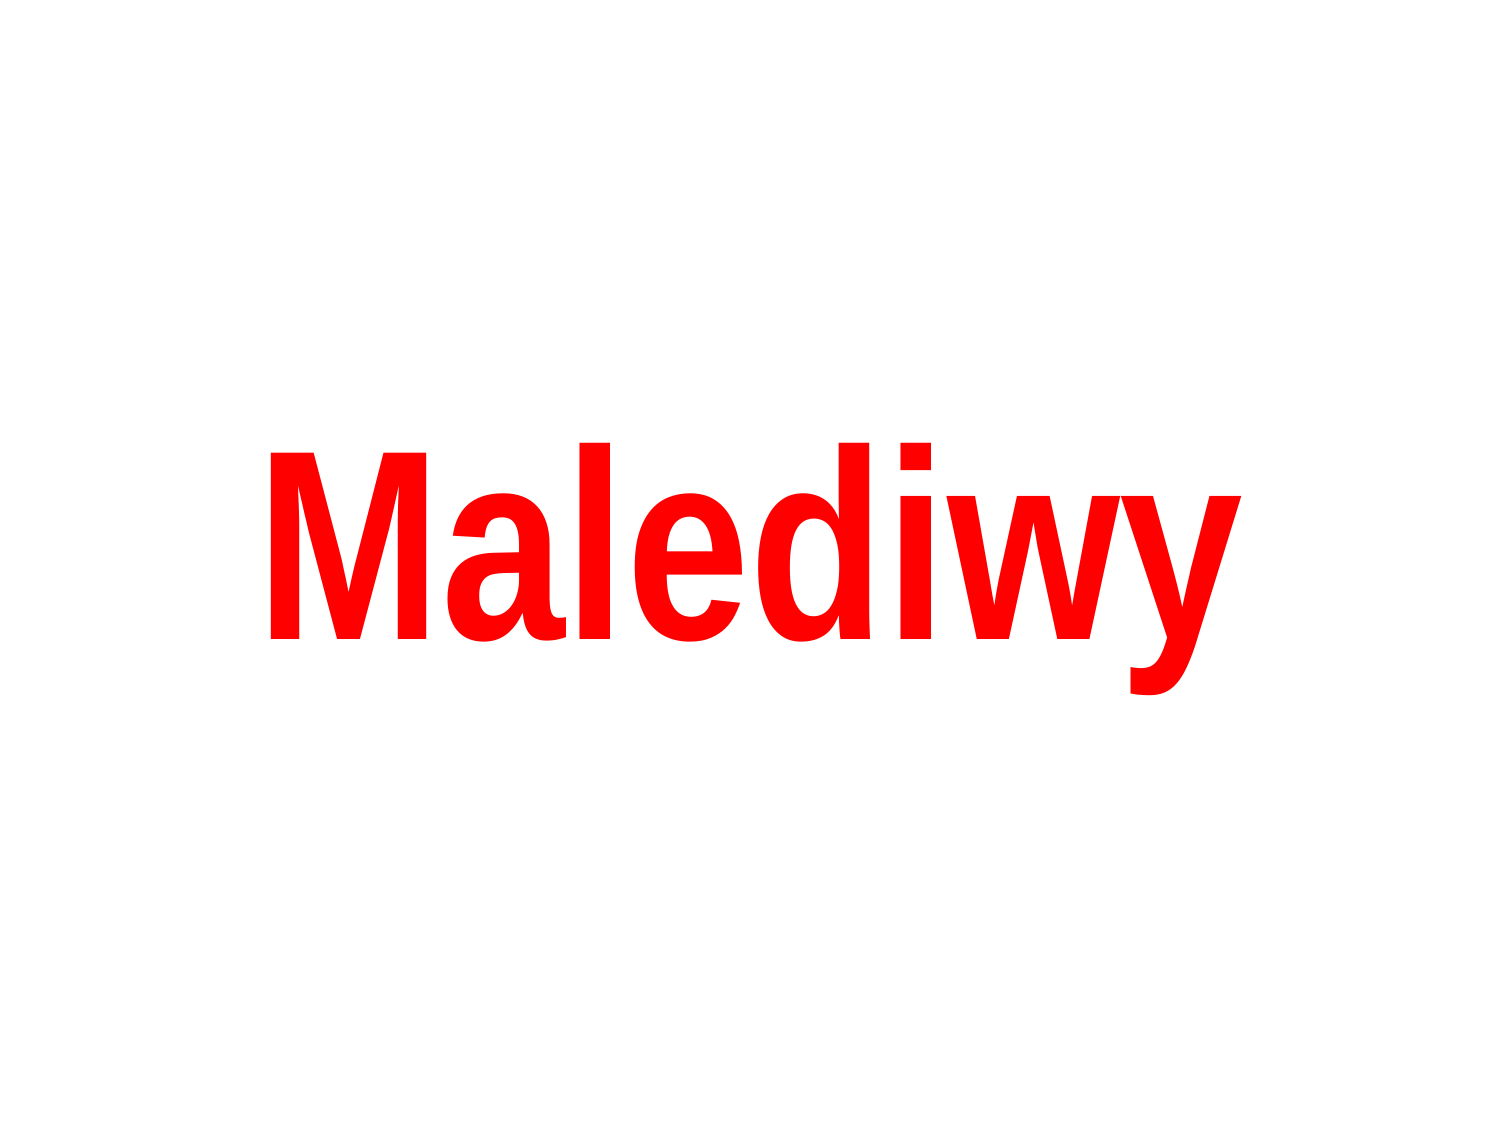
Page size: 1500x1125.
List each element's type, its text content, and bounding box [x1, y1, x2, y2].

title Malediwy [0, 212, 1500, 525]
